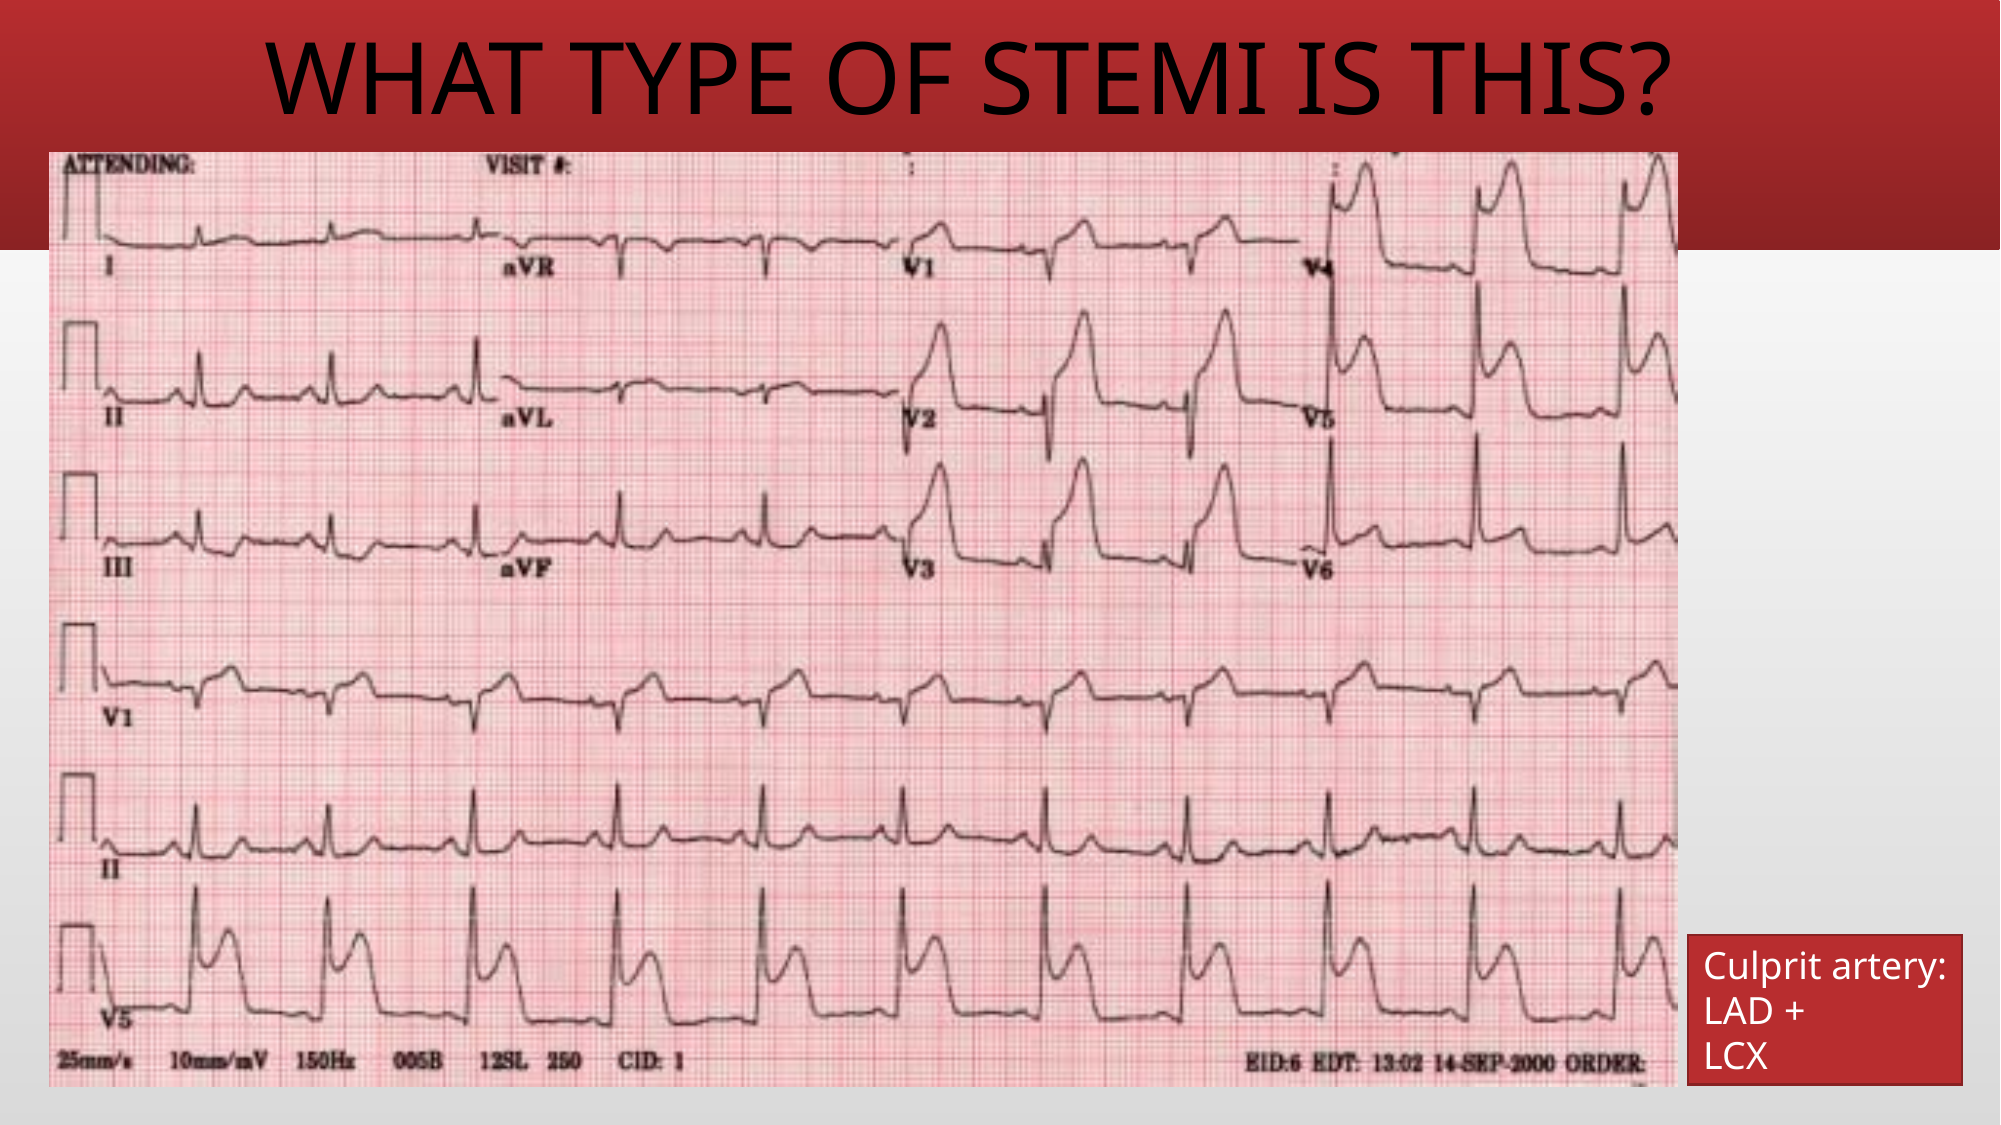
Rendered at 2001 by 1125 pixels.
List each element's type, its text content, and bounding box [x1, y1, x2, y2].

text_box Culprit artery: LAD + LCX [1687, 934, 1963, 1086]
text_box WHAT TYPE OF STEMI IS THIS? [249, 7, 1689, 143]
picture [49, 152, 1678, 1087]
